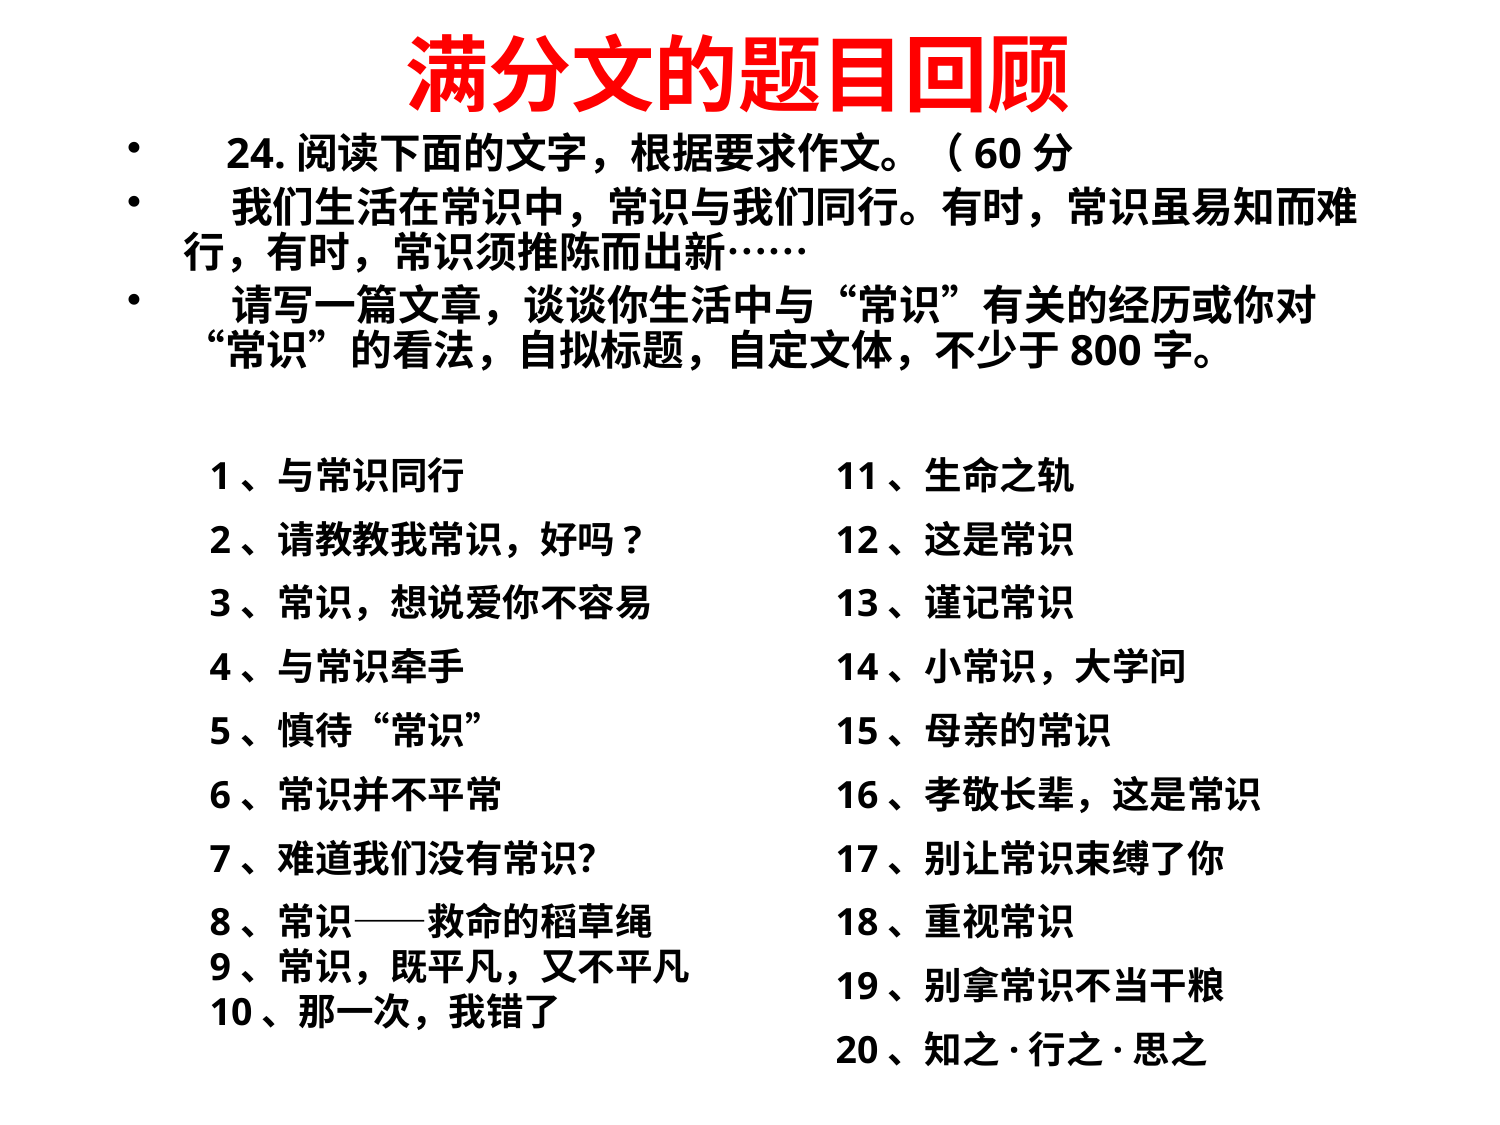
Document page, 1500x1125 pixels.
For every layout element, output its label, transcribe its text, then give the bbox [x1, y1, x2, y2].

list 24.阅读下面的文字，根据要求作文。（60分 我们生活在常识中，常识与我们同行。有时，常识虽易知而难行，有时，常识须推陈而出新…… 请写一篇文章，谈谈你生活中与“常识”有关的经历或你对“常识”的看法，自拟标题，自定文体，不少于800字。 [111, 125, 1388, 445]
text_box 1、与常识同行 2、请教教我常识，好吗? 3、常识，想说爱你不容易 4、与常识牵手 5、慎待“常识” 6、常识并不平常 7、难道我们没有常识？ 8、常识——救命的稻草绳 9、常识，既平凡，又不平凡 10、那一次，我错了 [194, 444, 727, 1041]
title 满分文的题目回顾 [100, 54, 1377, 91]
text_box 11、生命之轨 12、这是常识 13、谨记常识 14、小常识，大学问 15、母亲的常识 16、孝敬长辈，这是常识 17、别让常识束缚了你 18、重视常识 19、别拿常识不当干粮 20、知之·行之·思之 [820, 444, 1365, 1079]
